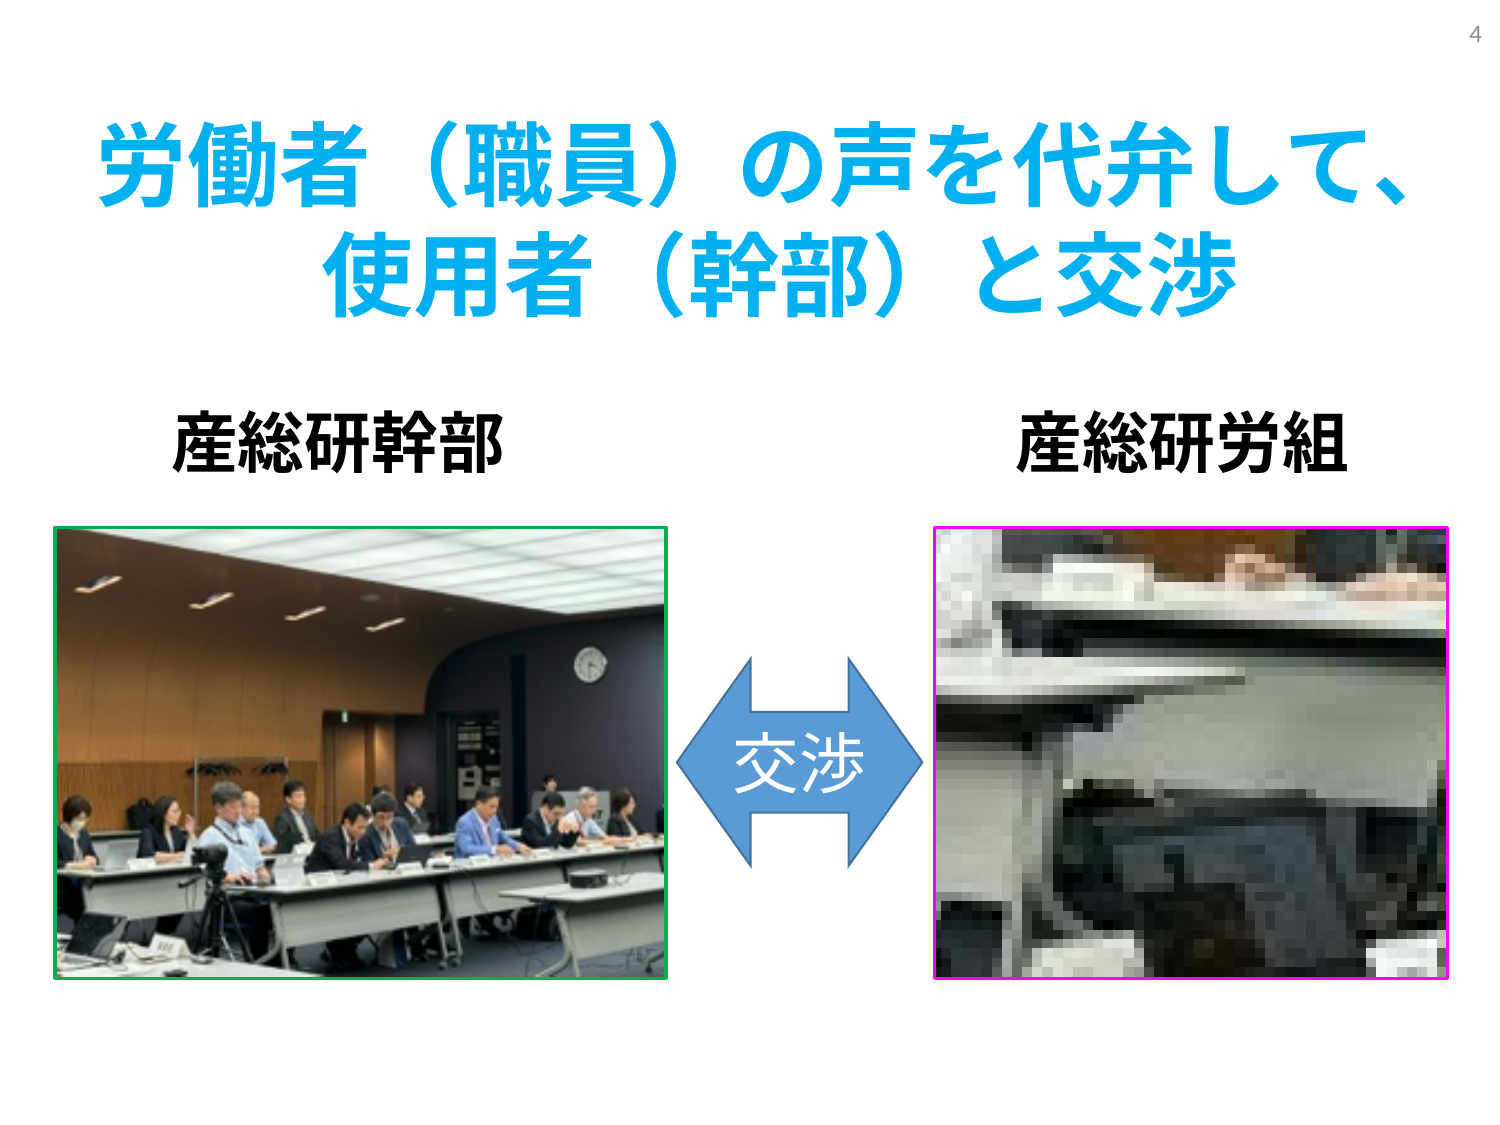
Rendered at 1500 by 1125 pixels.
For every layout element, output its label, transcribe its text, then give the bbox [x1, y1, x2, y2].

text_box 産総研労組 [922, 393, 1443, 488]
picture [56, 528, 665, 977]
text_box 産総研幹部 [77, 393, 599, 488]
slide_number 4 [1159, 2, 1498, 63]
text_box 交渉 [675, 655, 924, 869]
picture [935, 528, 1446, 977]
text_box 労働者（職員）の声を代弁して、 使用者（幹部）と交渉 [80, 100, 1480, 336]
